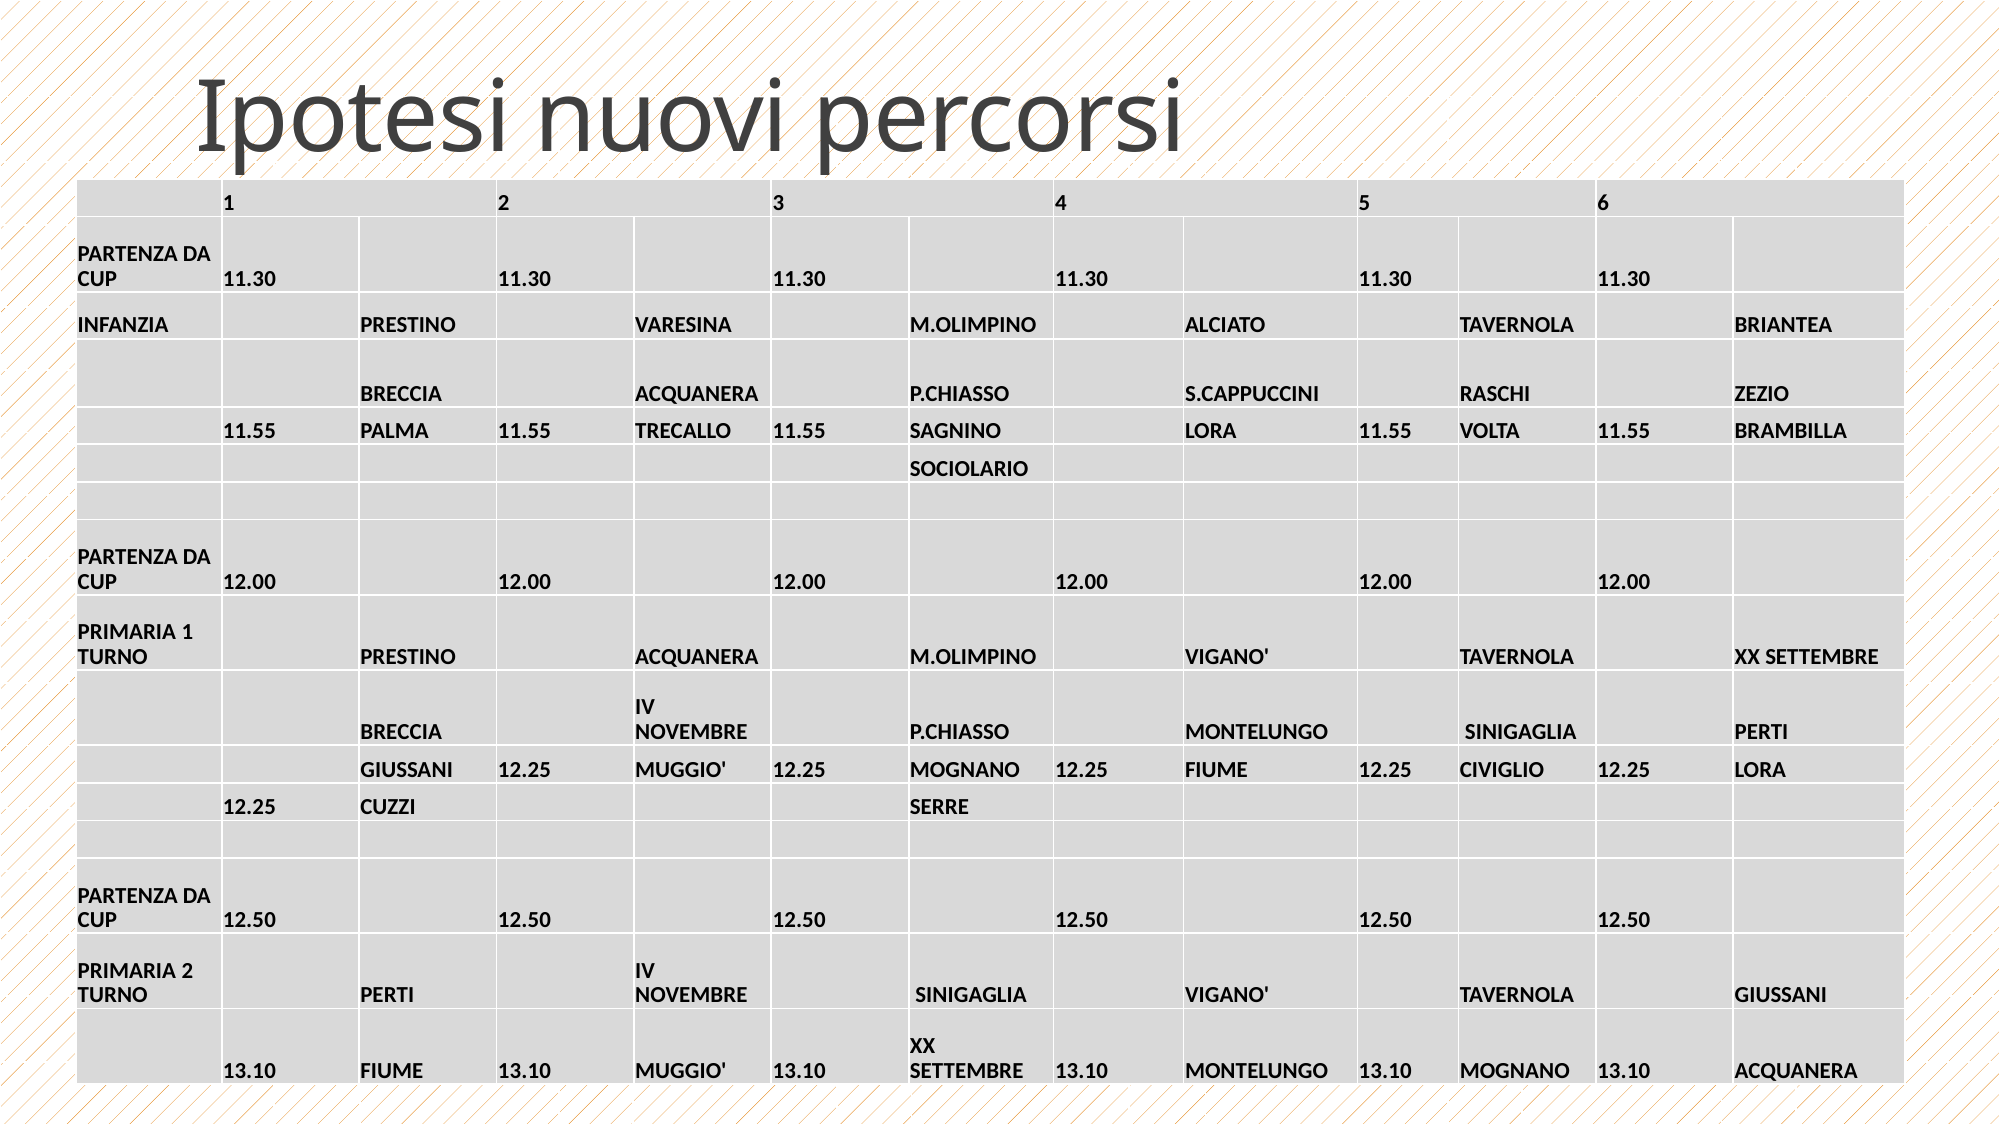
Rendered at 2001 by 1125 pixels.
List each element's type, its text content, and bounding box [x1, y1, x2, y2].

table_cell MONTELUNGO [1184, 1009, 1357, 1083]
table_cell [772, 671, 908, 744]
table_cell [1358, 784, 1458, 820]
table_cell 12.50 [1054, 859, 1183, 932]
table_cell 13.10 [1597, 1009, 1732, 1083]
table_cell [1358, 596, 1458, 669]
table_cell [497, 293, 633, 338]
table_cell [1523, 1085, 1721, 1124]
table_cell FIUME [1184, 746, 1357, 782]
table_cell [1358, 483, 1458, 519]
table_cell [1722, 1085, 1795, 1124]
table_cell [635, 520, 770, 594]
table_cell 13.10 [1358, 1009, 1458, 1083]
table_cell [1459, 520, 1595, 594]
table_header 4 [1054, 180, 1357, 216]
table_cell [1597, 483, 1732, 519]
table_cell 12.25 [223, 784, 358, 820]
table_cell SERRE [910, 784, 1053, 820]
table_header 3 [772, 180, 1053, 216]
table_cell 13.10 [223, 1009, 358, 1083]
table_cell P.CHIASSO [910, 340, 1053, 406]
table_cell IV NOVEMBRE [635, 671, 770, 744]
table_cell [1906, 934, 1999, 995]
table_cell [1184, 483, 1357, 519]
table_cell LORA [1184, 408, 1357, 443]
table_cell [1, 809, 75, 870]
table_cell [1184, 784, 1357, 820]
table_cell [1054, 293, 1183, 338]
table_cell [497, 483, 633, 519]
table_cell [77, 340, 221, 406]
table_cell [1597, 445, 1732, 481]
table_cell [1054, 445, 1183, 481]
table_cell [1, 872, 75, 932]
table_cell [77, 483, 221, 519]
table_cell M.OLIMPINO [910, 596, 1053, 669]
table_cell [1459, 784, 1595, 820]
table_cell S.CAPPUCCINI [1184, 340, 1357, 406]
table_cell [77, 445, 221, 481]
table_cell [1, 433, 75, 494]
table_cell [223, 934, 358, 1008]
table_cell VOLTA [1459, 408, 1595, 443]
table_cell PRESTINO [360, 596, 496, 669]
table_cell 11.55 [1358, 408, 1458, 443]
table_cell [635, 445, 770, 481]
table_cell [1906, 559, 1999, 619]
table_cell [772, 293, 908, 338]
table_cell [223, 483, 358, 519]
table_cell [772, 784, 908, 820]
table_cell [1, 97, 179, 161]
table_cell 11.30 [772, 217, 908, 291]
table_cell [1, 746, 75, 807]
table_cell 12.25 [1358, 746, 1458, 782]
table_cell [1, 163, 179, 224]
table_cell [497, 445, 633, 481]
table_cell [497, 671, 633, 744]
table_cell [772, 934, 908, 1008]
table_cell ACQUANERA [635, 596, 770, 669]
table_cell [360, 445, 496, 481]
table_cell 12.50 [223, 859, 358, 932]
table_cell MUGGIO' [635, 1009, 770, 1083]
table_cell 12.00 [1054, 520, 1183, 594]
table_cell [223, 821, 358, 857]
table_cell MOGNANO [910, 746, 1053, 782]
table_cell PERTI [1734, 671, 1904, 744]
table_cell [1358, 293, 1458, 338]
table_cell [1054, 483, 1183, 519]
table_cell [1830, 163, 1999, 224]
table_cell [1906, 746, 1999, 807]
table_cell [1054, 408, 1183, 443]
table_cell [1, 684, 75, 745]
table_cell BRECCIA [360, 340, 496, 406]
table_cell VIGANO' [1184, 596, 1357, 669]
table_cell RASCHI [1459, 340, 1595, 406]
table_cell ACQUANERA [1734, 1009, 1904, 1083]
table_cell 11.30 [1054, 217, 1183, 291]
table_cell [1906, 621, 1999, 682]
table_cell [1358, 934, 1458, 1008]
table_cell MUGGIO' [635, 746, 770, 782]
table_cell PARTENZA DA CUP [77, 520, 221, 594]
table_cell CUZZI [360, 784, 496, 820]
table_cell LORA [1734, 746, 1904, 782]
table_cell [1734, 821, 1904, 857]
table_cell [1184, 520, 1357, 594]
table_cell [1734, 784, 1904, 820]
table_cell [1830, 97, 1999, 161]
table_cell [1906, 684, 1999, 745]
table_cell GIUSSANI [360, 746, 496, 782]
table_cell 11.55 [497, 408, 633, 443]
table_cell 12.00 [497, 520, 633, 594]
table_cell [361, 1085, 558, 1124]
table_cell [223, 671, 358, 744]
table_cell PERTI [360, 934, 496, 1008]
table_header 6 [1597, 180, 1904, 216]
table_cell [1, 308, 75, 369]
table_cell [1597, 340, 1732, 406]
table_cell [223, 293, 358, 338]
table_cell [223, 746, 358, 782]
table_cell [1184, 859, 1357, 932]
table_cell 12.50 [772, 859, 908, 932]
table_cell [360, 483, 496, 519]
table_cell [1459, 821, 1595, 857]
table_cell [1054, 821, 1183, 857]
table_cell [1734, 217, 1904, 291]
table_cell [497, 340, 633, 406]
table_cell [910, 520, 1053, 594]
table_cell ACQUANERA [635, 340, 770, 406]
table_cell [360, 821, 496, 857]
table_cell [223, 596, 358, 669]
table_cell [1597, 934, 1732, 1008]
table_cell [1449, 1085, 1521, 1124]
table_cell [223, 340, 358, 406]
table_cell [497, 821, 633, 857]
table_cell [497, 784, 633, 820]
table_cell 12.00 [1358, 520, 1458, 594]
table_cell [1054, 596, 1183, 669]
table_cell [772, 821, 908, 857]
table_cell 12.25 [1597, 746, 1732, 782]
table_cell [635, 784, 770, 820]
table_cell [77, 821, 221, 857]
table_cell 11.30 [1597, 217, 1732, 291]
table_cell [1206, 1085, 1447, 1124]
table_cell 12.25 [772, 746, 908, 782]
table_cell [772, 483, 908, 519]
table_cell MOGNANO [1459, 1009, 1595, 1083]
table_cell 12.50 [1358, 859, 1458, 932]
table_header 5 [1358, 180, 1595, 216]
table_cell [1797, 1063, 1999, 1124]
table_cell MONTELUNGO [1184, 671, 1357, 744]
table_cell TAVERNOLA [1459, 934, 1595, 1008]
table_cell 12.50 [1597, 859, 1732, 932]
table_cell 12.00 [772, 520, 908, 594]
table_cell [1906, 226, 1999, 306]
table_cell ZEZIO [1734, 340, 1904, 406]
table_cell [1054, 784, 1183, 820]
table_cell PALMA [360, 408, 496, 443]
table_cell [1358, 821, 1458, 857]
table_cell [1597, 821, 1732, 857]
table_cell [275, 1085, 359, 1124]
table_cell [1, 934, 75, 995]
table_cell P.CHIASSO [910, 671, 1053, 744]
table_cell [1906, 308, 1999, 369]
table_cell [1130, 1085, 1205, 1124]
table_cell 12.00 [223, 520, 358, 594]
table_cell [1734, 445, 1904, 481]
table_cell 11.30 [1358, 217, 1458, 291]
table_cell [1734, 859, 1904, 932]
table_cell [77, 671, 221, 744]
table_cell [1054, 934, 1183, 1008]
table_cell 11.30 [223, 217, 358, 291]
table_cell [1184, 217, 1357, 291]
table_cell 11.55 [1597, 408, 1732, 443]
table_cell [223, 445, 358, 481]
table_cell [1597, 293, 1732, 338]
table_cell [360, 217, 496, 291]
table_cell [1184, 821, 1357, 857]
table_header 2 [497, 180, 770, 216]
table_cell [77, 1009, 221, 1083]
table_cell [77, 746, 221, 782]
table_cell FIUME [360, 1009, 496, 1083]
table_cell BRIANTEA [1734, 293, 1904, 338]
table_cell 13.10 [1054, 1009, 1183, 1083]
table_cell SAGNINO [910, 408, 1053, 443]
table_cell [1597, 596, 1732, 669]
table_cell CIVIGLIO [1459, 746, 1595, 782]
table_cell [772, 340, 908, 406]
title Ipotesi nuovi percorsi [179, 47, 1830, 178]
table_cell SINIGAGLIA [1459, 671, 1595, 744]
table_cell [1734, 520, 1904, 594]
table_cell XX SETTEMBRE [910, 1009, 1053, 1083]
table_cell [1906, 496, 1999, 557]
table_cell [560, 1085, 632, 1124]
table_cell PRIMARIA 1 TURNO [77, 596, 221, 669]
table_cell M.OLIMPINO [910, 293, 1053, 338]
table_cell [635, 821, 770, 857]
table_cell [1358, 445, 1458, 481]
table_cell [910, 859, 1053, 932]
table_cell XX SETTEMBRE [1734, 596, 1904, 669]
table_cell [635, 217, 770, 291]
table_cell [77, 784, 221, 820]
table_cell [772, 596, 908, 669]
table_cell 13.10 [497, 1009, 633, 1083]
table_cell VARESINA [635, 293, 770, 338]
table_cell PRESTINO [360, 293, 496, 338]
table_cell 11.55 [223, 408, 358, 443]
table_cell [1906, 809, 1999, 870]
table_cell [635, 483, 770, 519]
table_cell 12.25 [497, 746, 633, 782]
table_cell [838, 1085, 911, 1124]
table_cell [1, 496, 75, 557]
table_cell [910, 483, 1053, 519]
table_header [1, 1, 1999, 96]
table_cell IV NOVEMBRE [635, 934, 770, 1008]
table_cell 13.10 [772, 1009, 908, 1083]
table_cell [1358, 671, 1458, 744]
table_cell PARTENZA DA CUP [77, 217, 221, 291]
table_cell [360, 859, 496, 932]
table_cell [1, 997, 75, 1061]
table_cell 12.50 [497, 859, 633, 932]
table_cell INFANZIA [77, 293, 221, 338]
table_cell [1, 371, 75, 432]
table_cell [360, 520, 496, 594]
table_cell [1906, 371, 1999, 432]
table_cell [77, 408, 221, 443]
table_cell TAVERNOLA [1459, 596, 1595, 669]
table_cell [910, 821, 1053, 857]
table_cell [634, 1085, 836, 1124]
table_cell [1459, 483, 1595, 519]
table_cell [1184, 445, 1357, 481]
table_cell [1906, 872, 1999, 932]
table_cell ALCIATO [1184, 293, 1357, 338]
table_cell [772, 445, 908, 481]
table_cell [1, 1063, 273, 1124]
table_cell SOCIOLARIO [910, 445, 1053, 481]
table_cell [497, 596, 633, 669]
table_cell [1597, 671, 1732, 744]
table_cell [1459, 217, 1595, 291]
table_cell 12.00 [1597, 520, 1732, 594]
table_cell [1906, 433, 1999, 494]
table_header [77, 180, 221, 216]
table_cell 11.55 [772, 408, 908, 443]
table_cell PARTENZA DA CUP [77, 859, 221, 932]
table_cell [1, 559, 75, 619]
table_header 1 [223, 180, 496, 216]
table_cell GIUSSANI [1734, 934, 1904, 1008]
table_cell [910, 217, 1053, 291]
table_cell [1597, 784, 1732, 820]
table_cell [1459, 445, 1595, 481]
table_cell [1734, 483, 1904, 519]
table_cell [1358, 340, 1458, 406]
table_cell [1459, 859, 1595, 932]
table_cell [1, 621, 75, 682]
table_cell TRECALLO [635, 408, 770, 443]
table_cell [912, 1085, 1128, 1124]
table_cell PRIMARIA 2 TURNO [77, 934, 221, 1008]
table_cell [1906, 997, 1999, 1061]
table_cell 11.30 [497, 217, 633, 291]
table_cell [497, 934, 633, 1008]
table_cell 12.25 [1054, 746, 1183, 782]
table_cell BRECCIA [360, 671, 496, 744]
table_cell BRAMBILLA [1734, 408, 1904, 443]
table_cell [635, 859, 770, 932]
table_cell TAVERNOLA [1459, 293, 1595, 338]
table_cell [1054, 340, 1183, 406]
table_cell SINIGAGLIA [910, 934, 1053, 1008]
table_cell [1054, 671, 1183, 744]
table_cell VIGANO' [1184, 934, 1357, 1008]
table_cell [1, 226, 75, 306]
